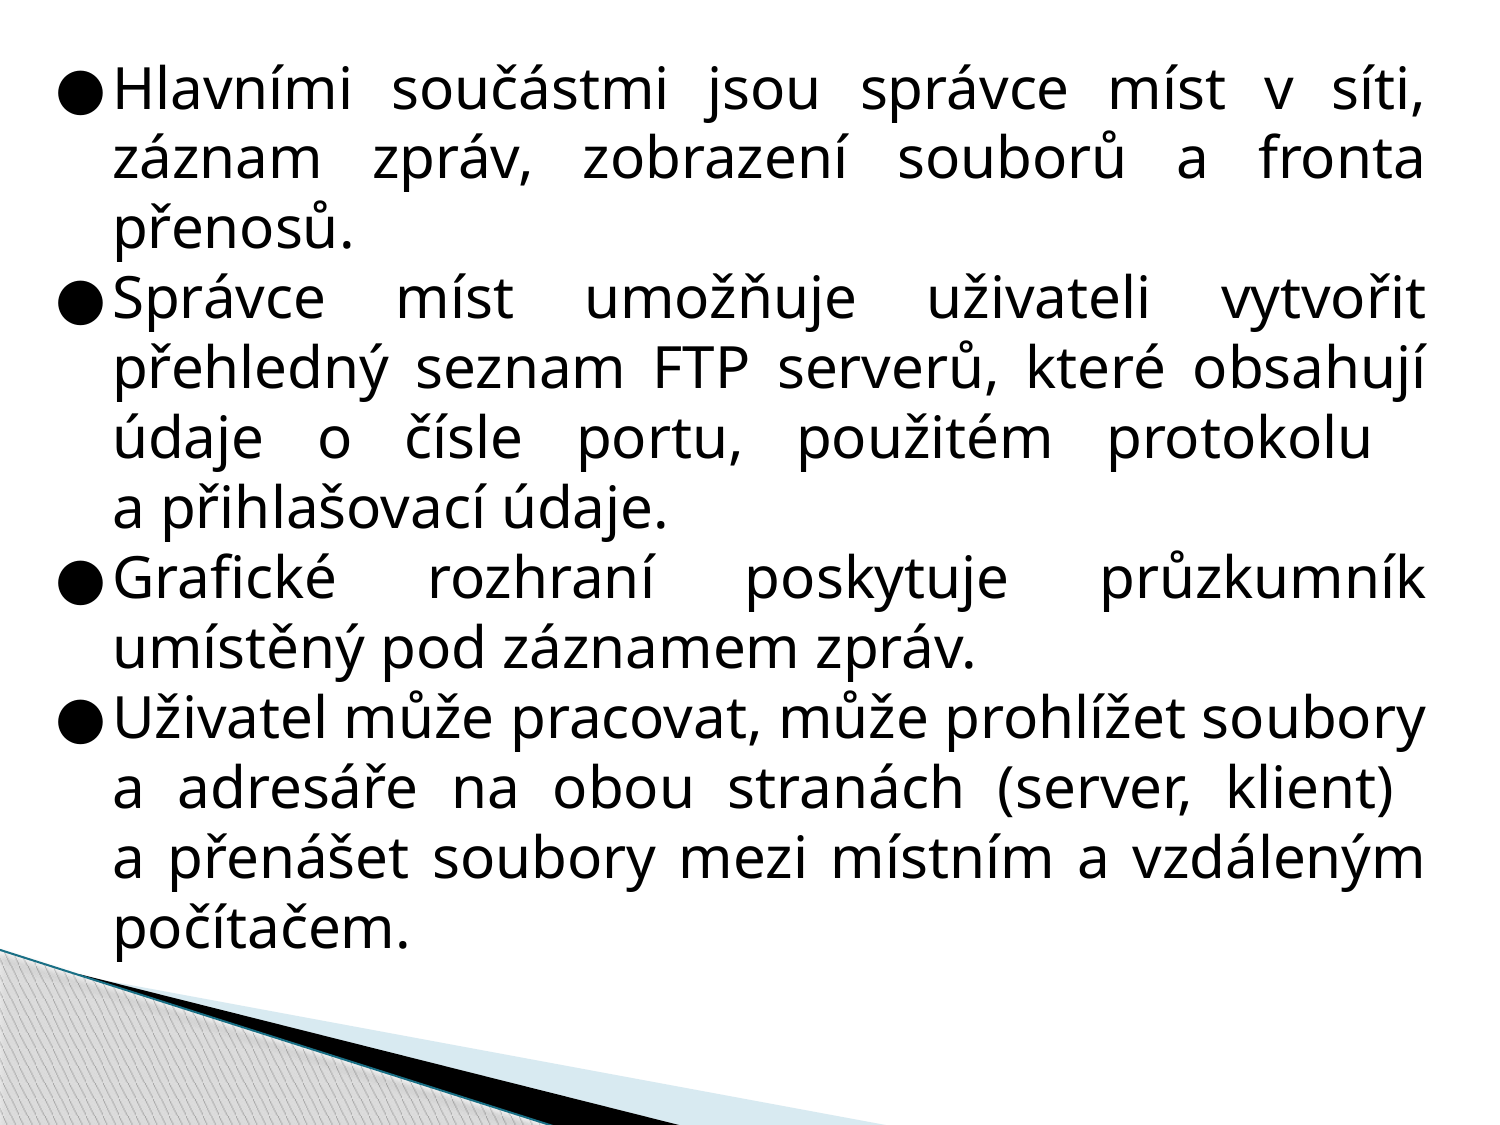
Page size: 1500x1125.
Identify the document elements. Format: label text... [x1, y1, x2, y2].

text_box Hlavními součástmi jsou správce míst v síti, záznam zpráv, zobrazení souborů a fronta přenosů. Správce míst umožňuje uživateli vytvořit přehledný seznam FTP serverů, které obsahují údaje o čísle portu, použitém protokolu a přihlašovací údaje. Grafické rozhraní poskytuje průzkumník umístěný pod záznamem zpráv. Uživatel může pracovat, může prohlížet soubory a adresáře na obou stranách (server, klient) a přenášet soubory mezi místním a vzdáleným počítačem. [41, 43, 1442, 968]
